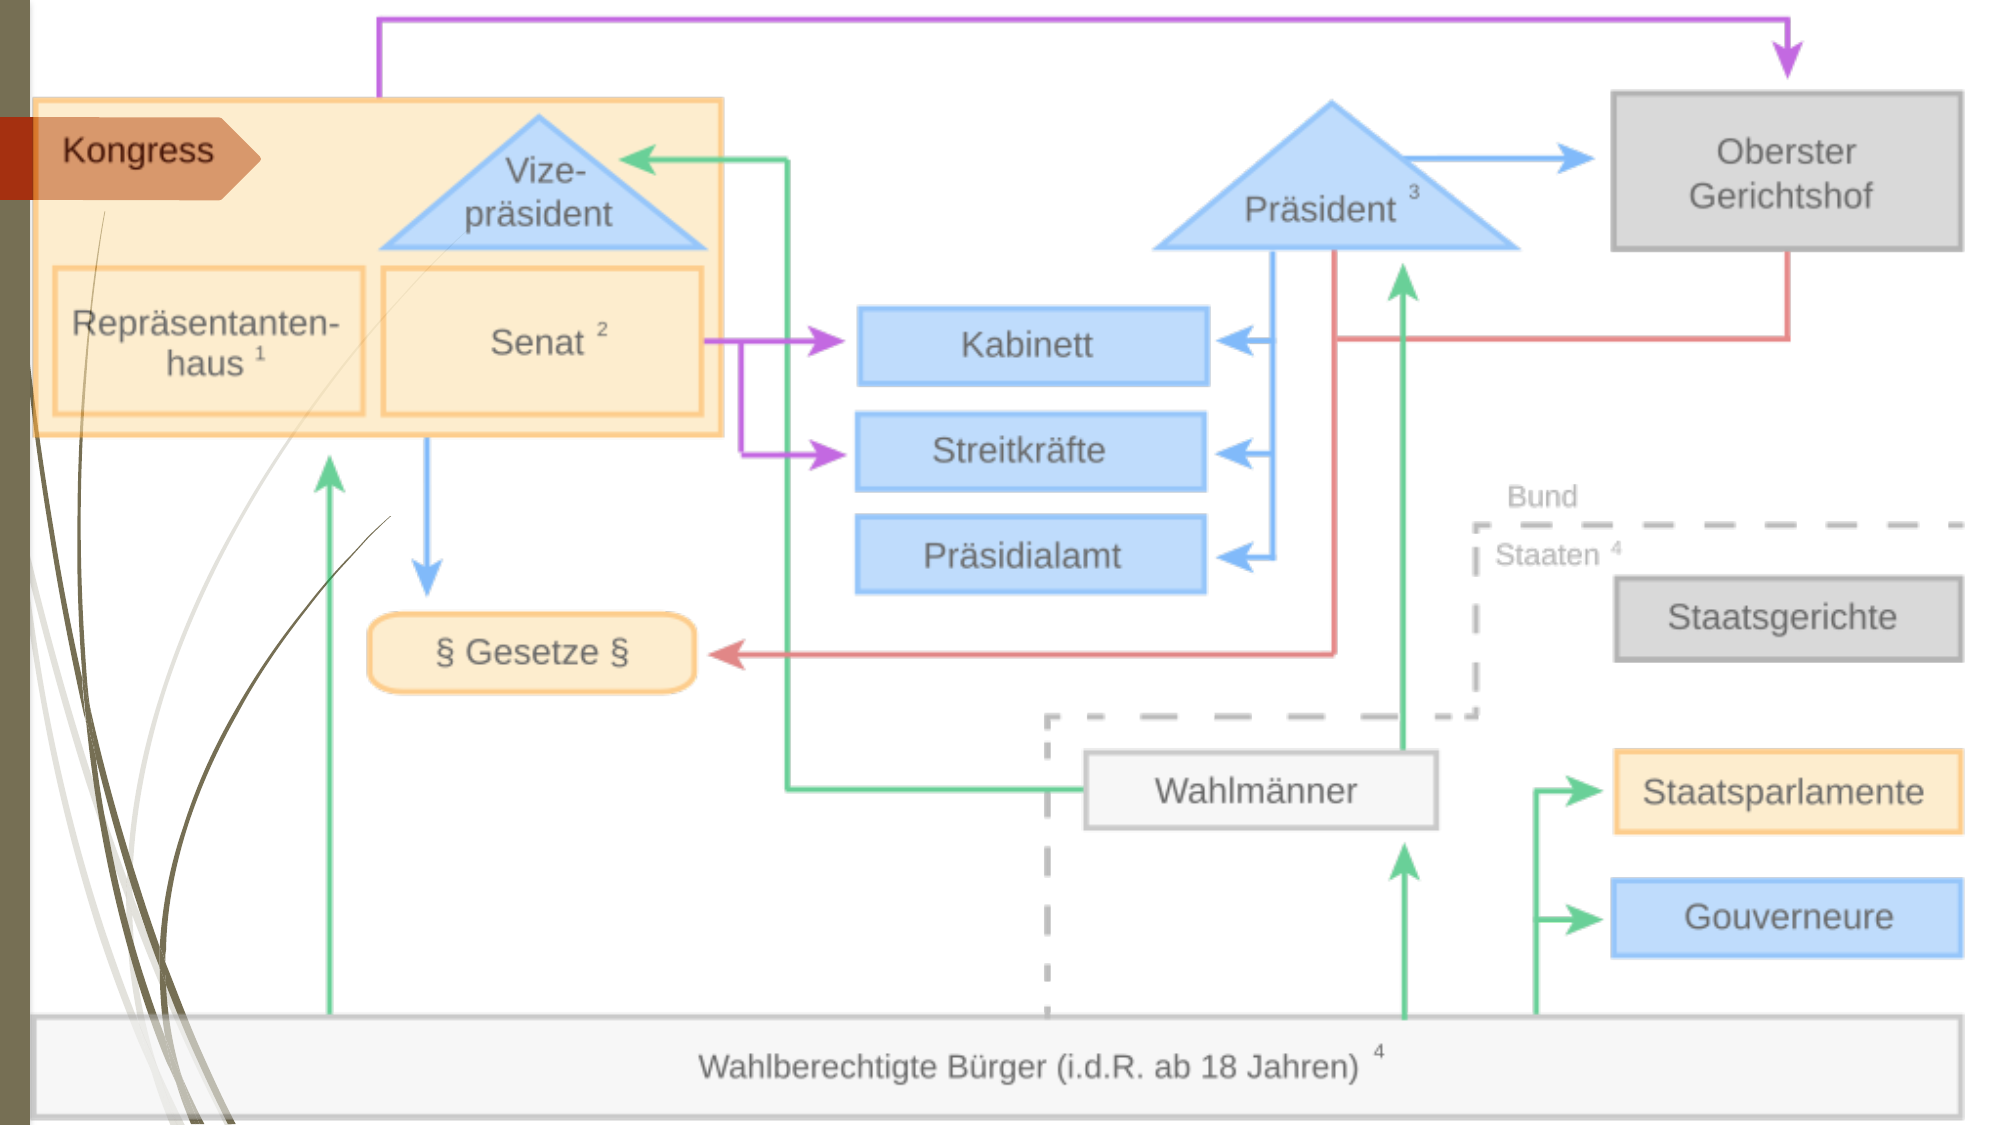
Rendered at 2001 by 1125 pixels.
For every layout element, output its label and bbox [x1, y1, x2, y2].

list [0, 0, 2000, 1125]
